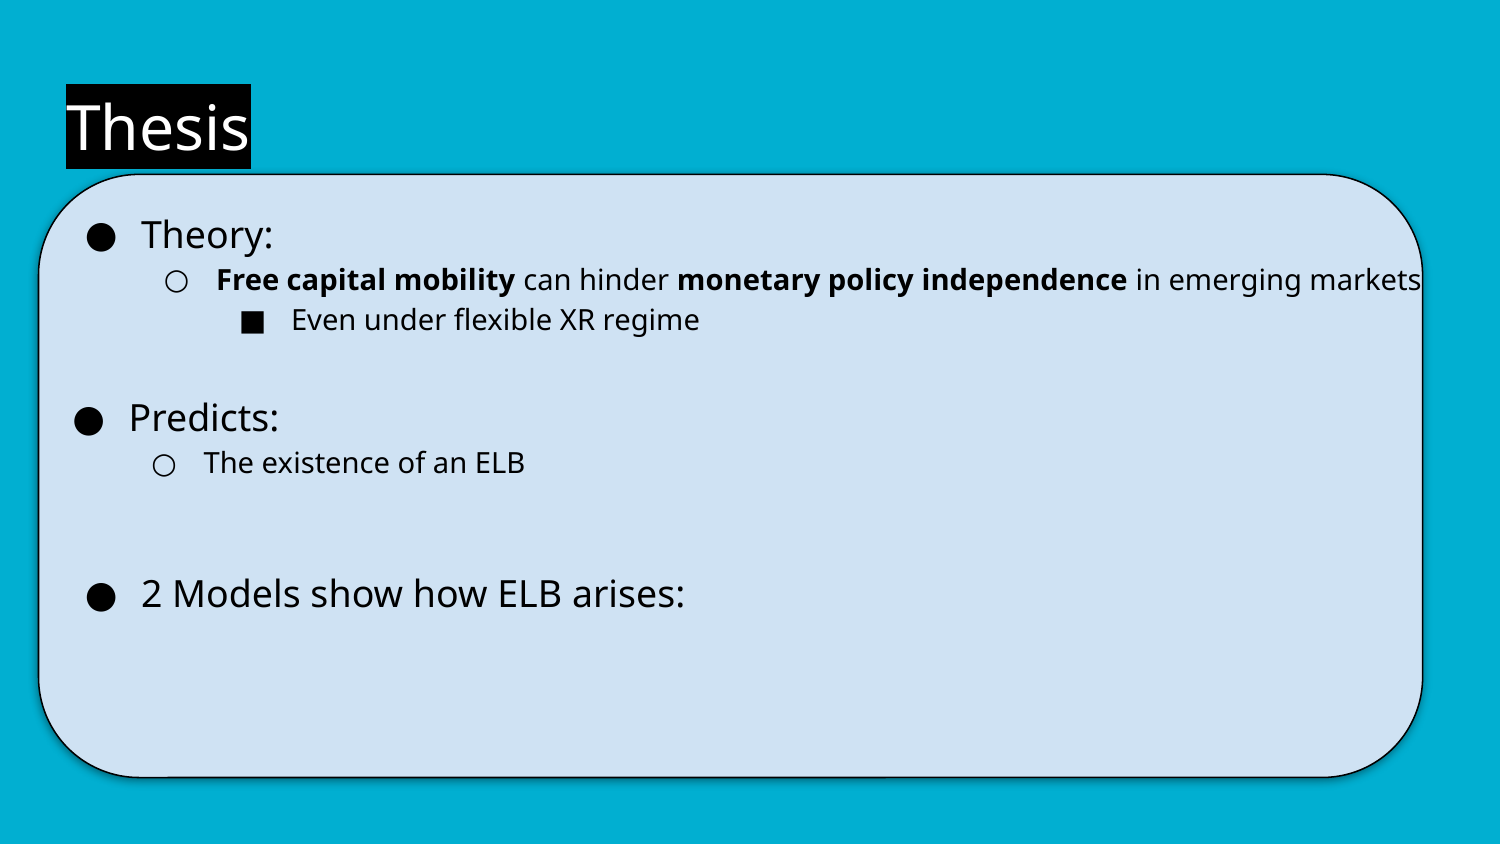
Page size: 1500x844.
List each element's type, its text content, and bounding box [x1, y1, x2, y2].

text_box Predicts: The existence of an ELB [38, 372, 1107, 498]
title Thesis [51, 72, 1449, 167]
text_box [86, 174, 1375, 189]
text_box [38, 226, 1423, 778]
list Theory: Free capital mobility can hinder monetary policy independence in emerging markets Even under flexible XR regime [51, 189, 1449, 339]
text_box 2 Models show how ELB arises: [51, 548, 1120, 674]
